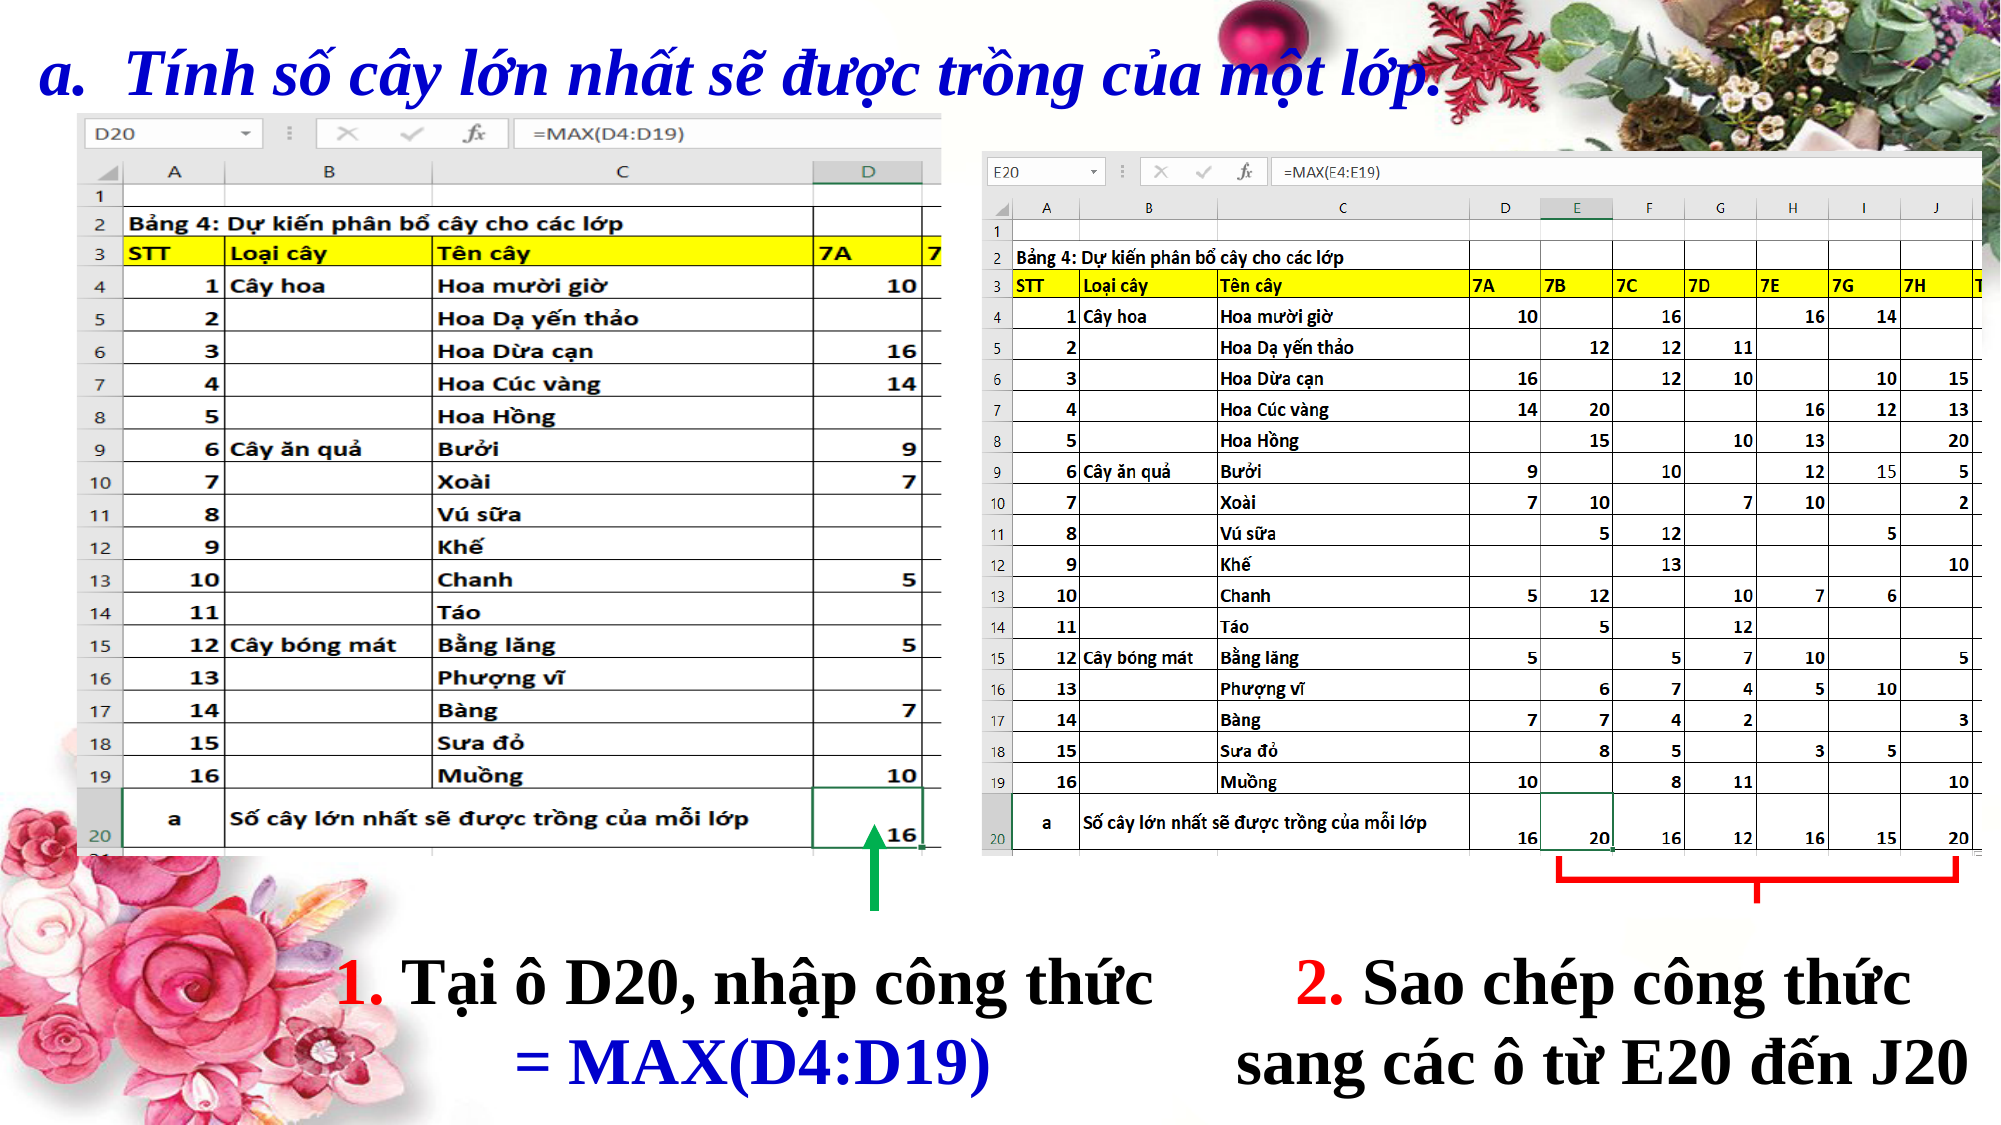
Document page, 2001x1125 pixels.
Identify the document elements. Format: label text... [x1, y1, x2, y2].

picture [0, 0, 2001, 1125]
text_box [1558, 856, 1957, 904]
text_box 2. Sao chép công thức sang các ô từ E20 đến J20 [1207, 950, 2000, 1085]
text_box Tính số cây lớn nhất sẽ được trồng của một lớp. [24, 0, 1465, 116]
text_box 1. Tại ô D20, nhập công thức = MAX(D4:D19) [281, 930, 1209, 1105]
